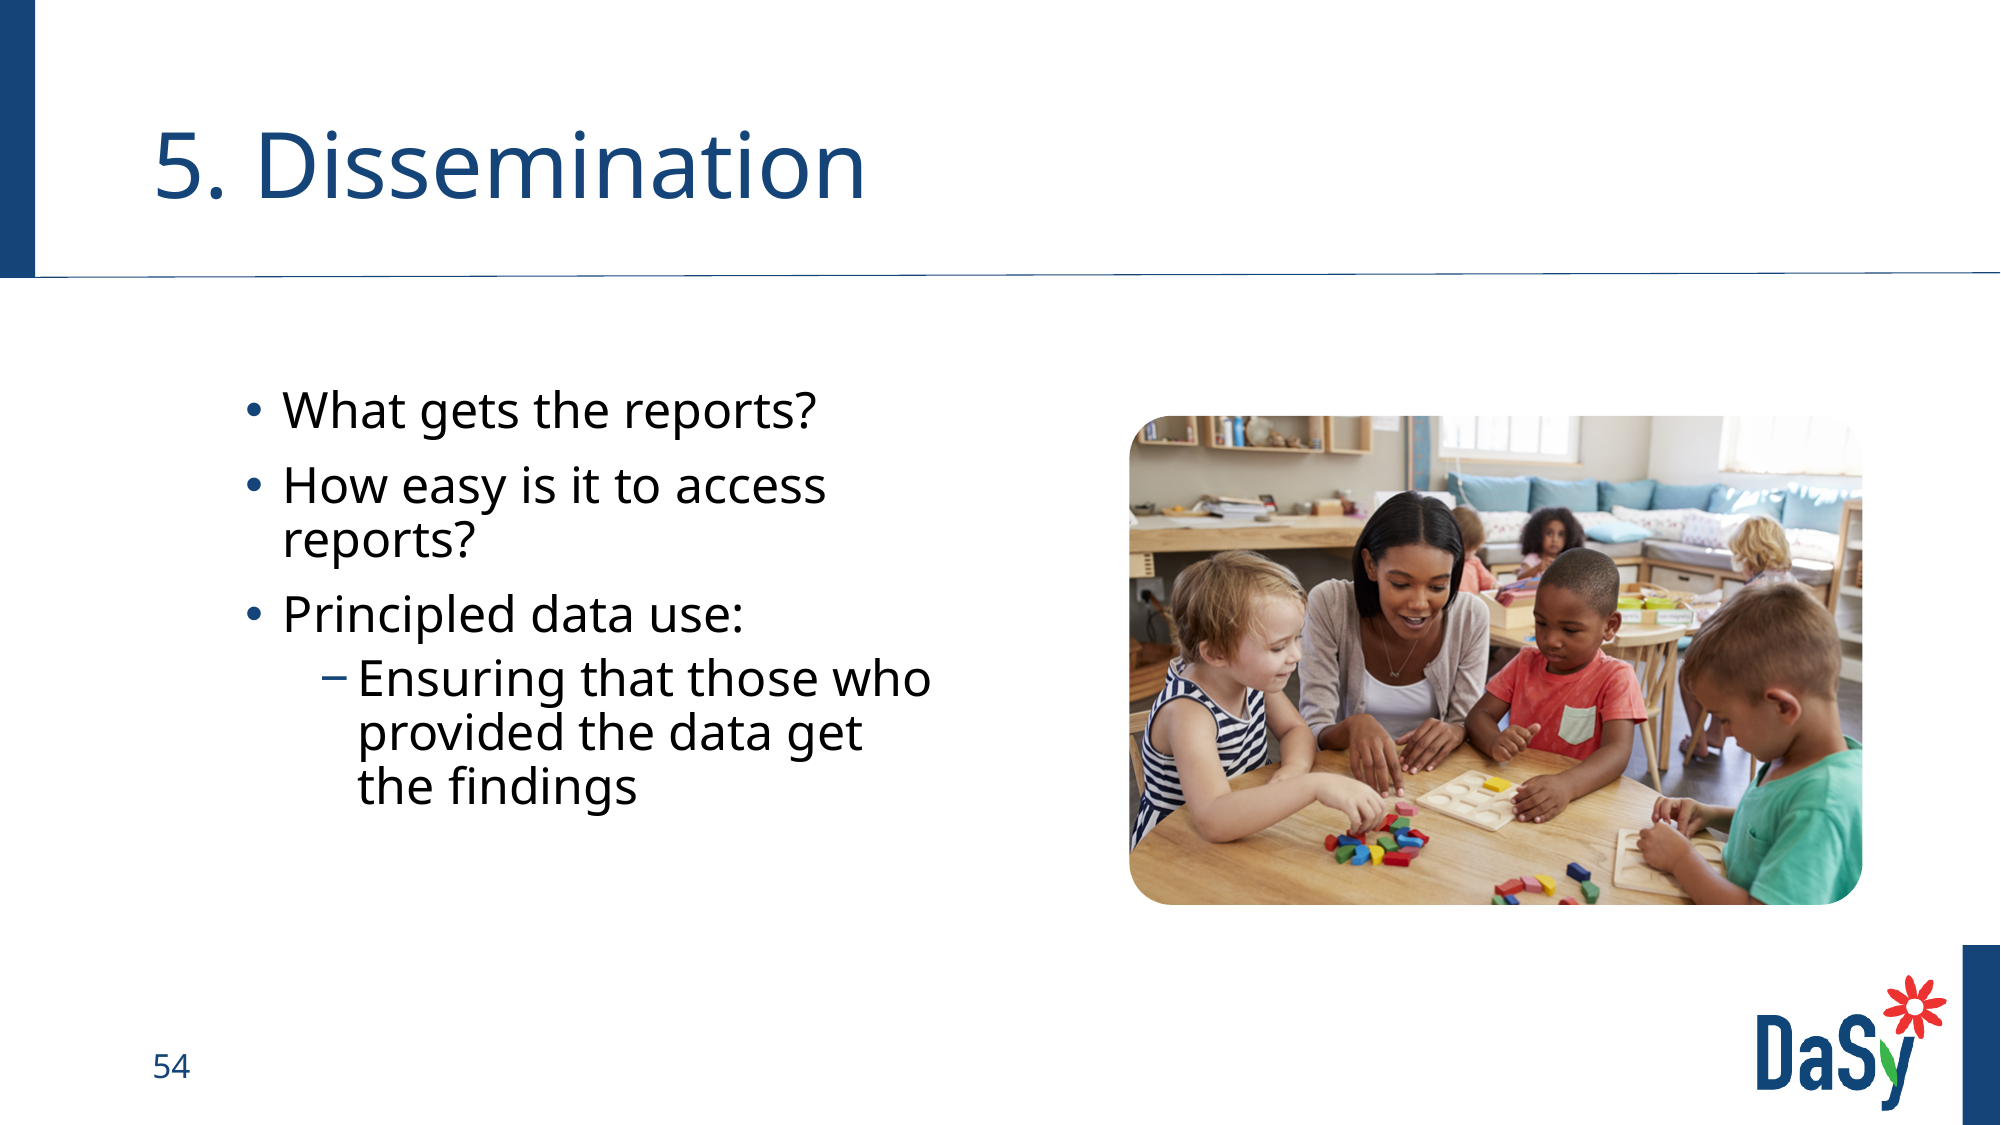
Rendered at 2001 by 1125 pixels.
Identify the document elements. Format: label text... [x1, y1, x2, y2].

picture [1129, 415, 1863, 905]
title 5. Dissemination [137, 59, 1863, 278]
list What gets the reports? How easy is it to access reports? Principled data use: Ensuring that those who provided the data get the findings [230, 377, 962, 1092]
picture [1757, 975, 1947, 1111]
